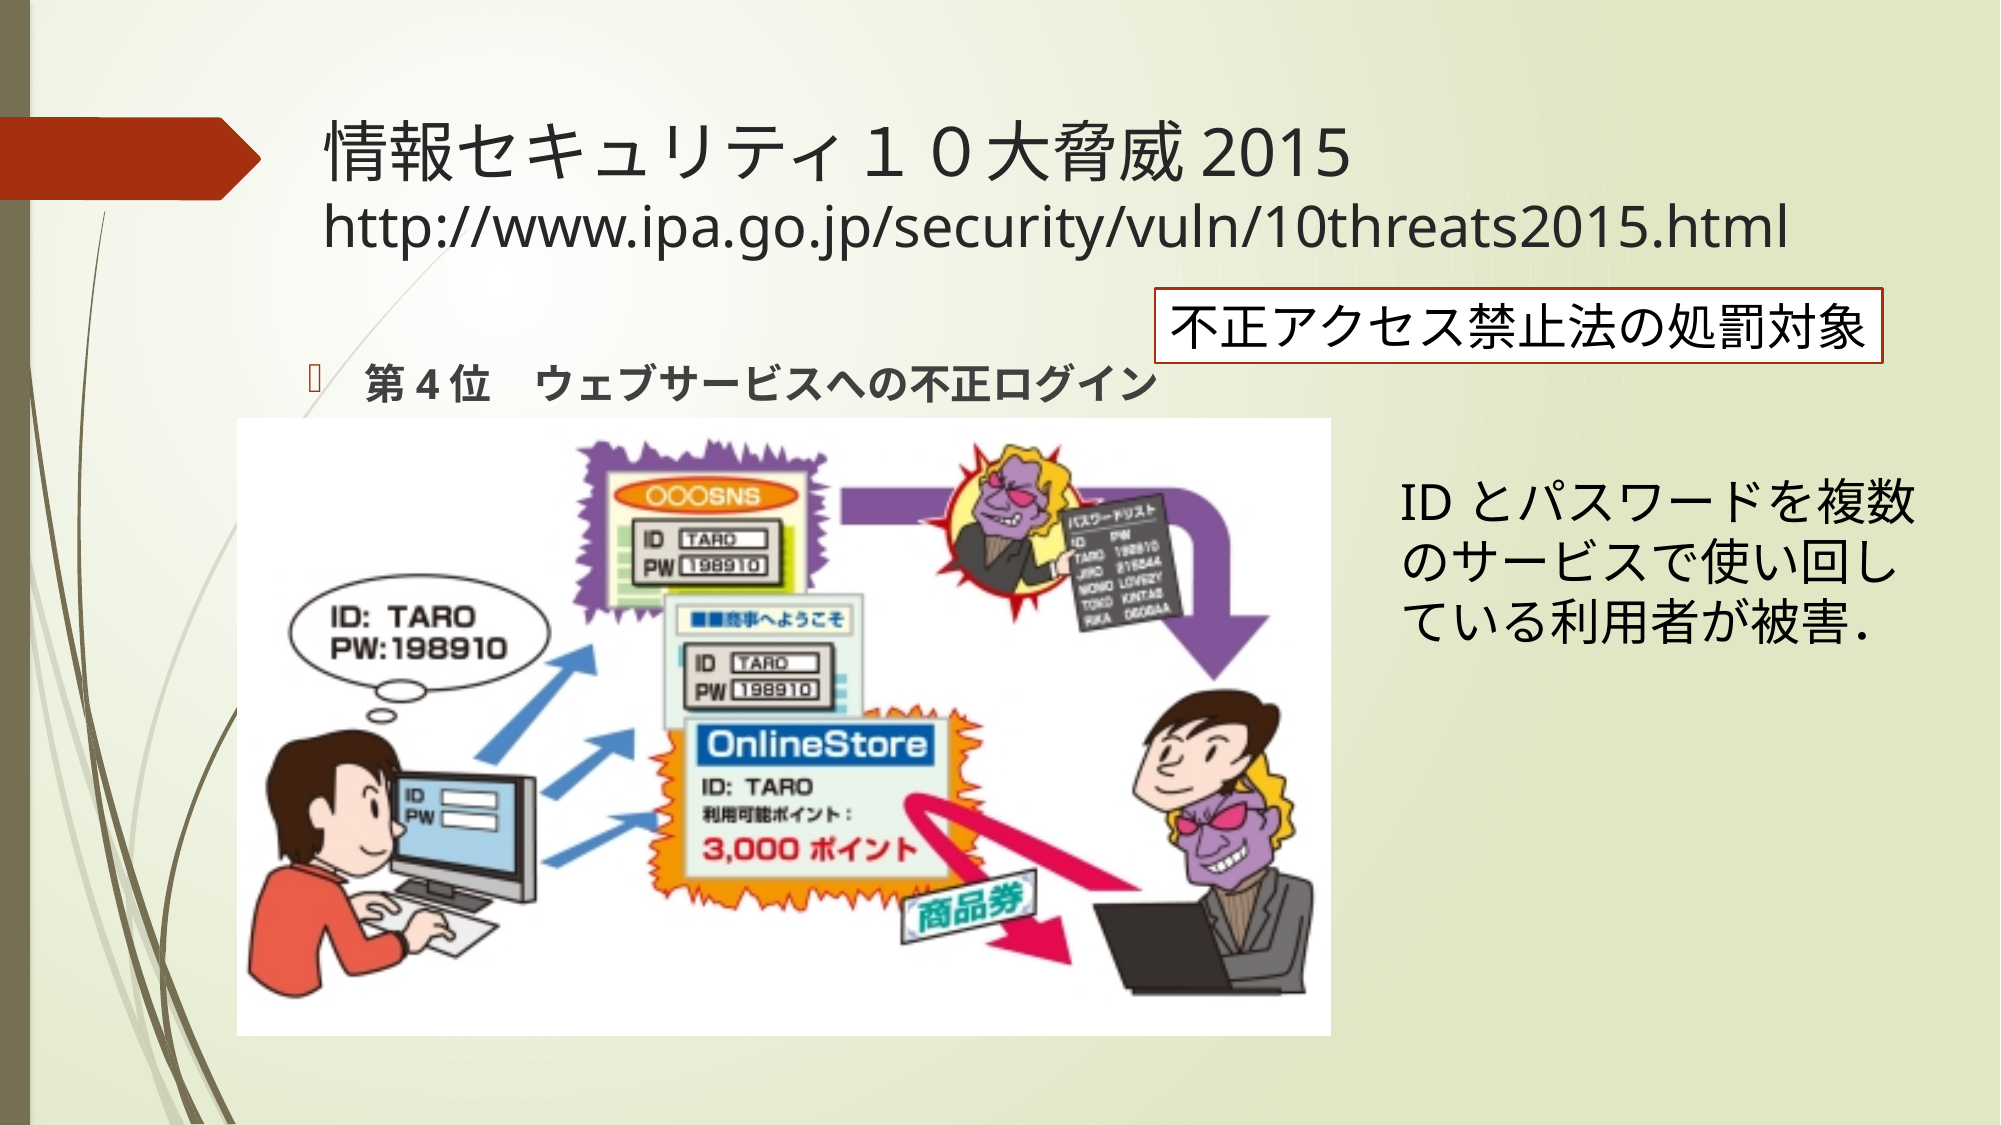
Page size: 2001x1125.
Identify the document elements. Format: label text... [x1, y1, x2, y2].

list 第4位 ウェブサービスへの不正ログイン [292, 350, 1888, 970]
picture [237, 418, 1331, 1036]
text_box 不正アクセス禁止法の処罰対象 [1154, 287, 1884, 364]
title 情報セキュリティ１０大脅威2015 http://www.ipa.go.jp/security/vuln/10threats2015.html [307, 102, 1888, 313]
text_box IDとパスワードを複数のサービスで使い回している利用者が被害． [1386, 462, 1943, 658]
